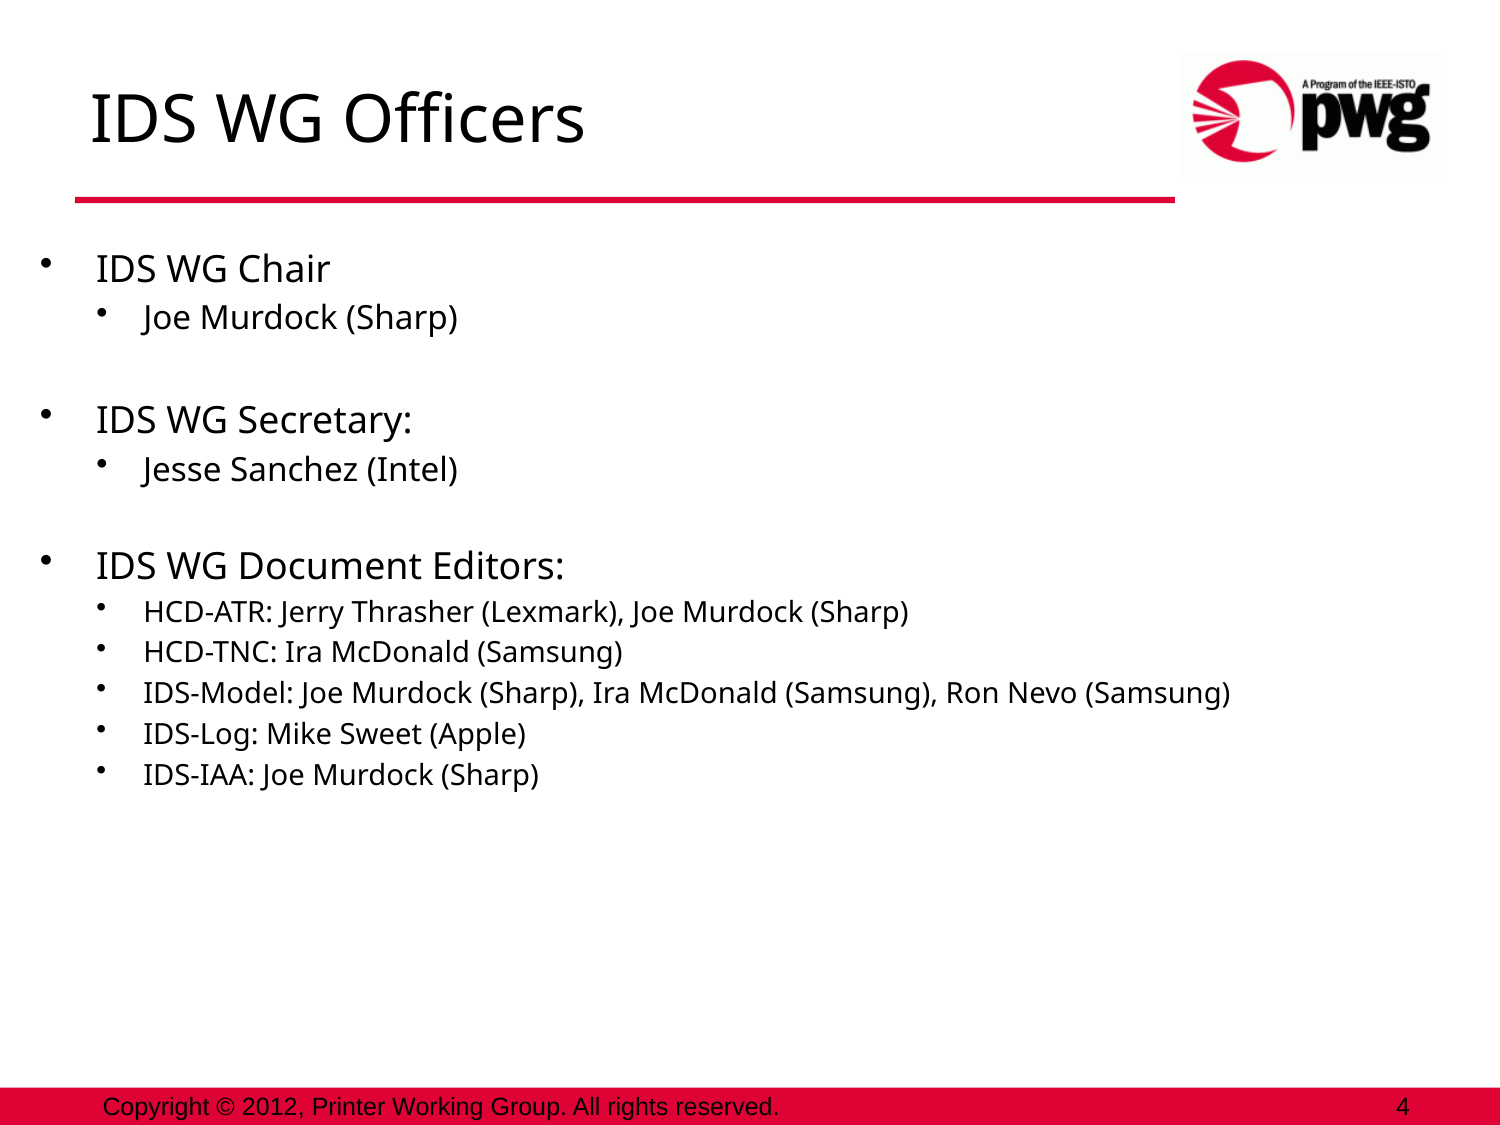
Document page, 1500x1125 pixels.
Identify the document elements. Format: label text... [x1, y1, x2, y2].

slide_number 4 [1074, 1086, 1426, 1125]
title IDS WG Officers [75, 45, 1163, 188]
text_box IDS WG Chair Joe Murdock (Sharp) IDS WG Secretary: Jesse Sanchez (Intel) IDS WG Document Editors: HCD-ATR: Jerry Thrasher (Lexmark), Joe Murdock (Sharp) HCD-TNC: Ira McDonald (Samsung) IDS-Model: Joe Murdock (Sharp), Ira McDonald (Samsung), Ron Nevo (Samsung) IDS-Log: Mike Sweet (Apple) IDS-IAA: Joe Murdock (Sharp) [24, 237, 1488, 1075]
footer Copyright © 2012, Printer Working Group. All rights reserved. [87, 1086, 826, 1125]
picture [1179, 53, 1446, 178]
